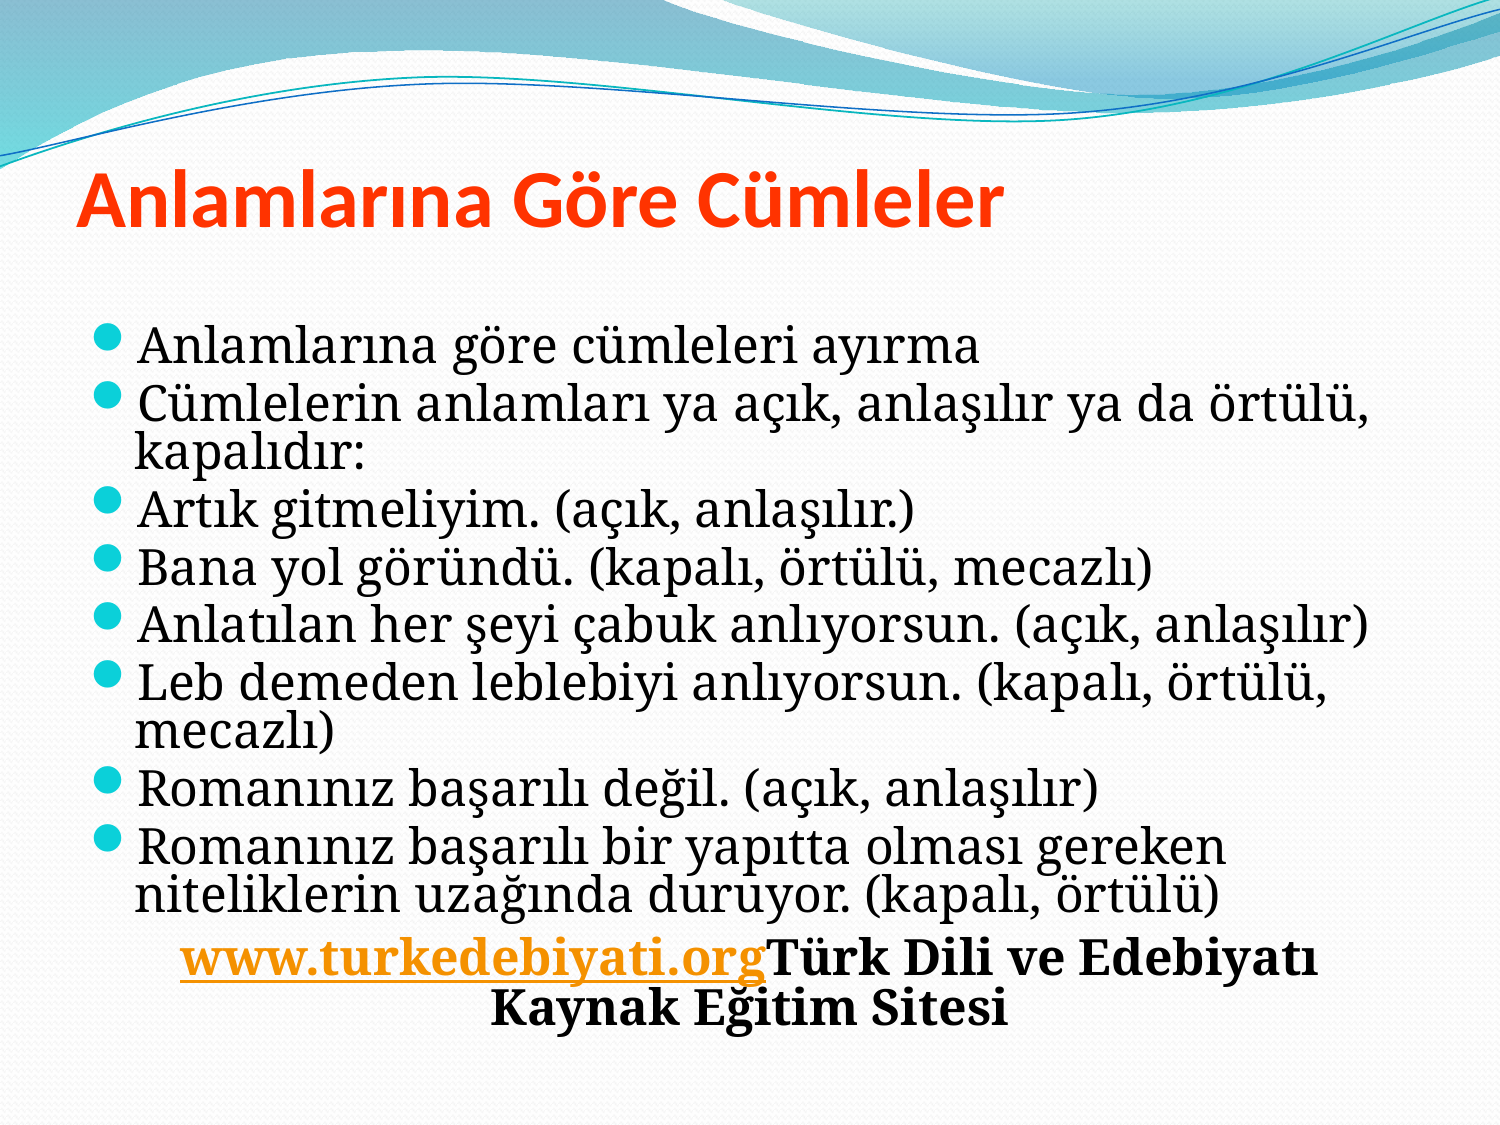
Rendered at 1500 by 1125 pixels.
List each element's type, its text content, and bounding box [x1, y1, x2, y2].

list Anlamlarına göre cümleleri ayırma Cümlelerin anlamları ya açık, anlaşılır ya da örtülü, kapalıdır: Artık gitmeliyim. (açık, anlaşılır.) Bana yol göründü. (kapalı, örtülü, mecazlı) Anlatılan her şeyi çabuk anlıyorsun. (açık, anlaşılır) Leb demeden leblebiyi anlıyorsun. (kapalı, örtülü, mecazlı) Romanınız başarılı değil. (açık, anlaşılır) Romanınız başarılı bir yapıtta olması gereken niteliklerin uzağında duruyor. (kapalı, örtülü) www.turkedebiyati.org Türk Dili ve Edebiyatı Kaynak Eğitim Sitesi [75, 317, 1425, 1038]
title Anlamlarına Göre Cümleler [76, 137, 1427, 244]
